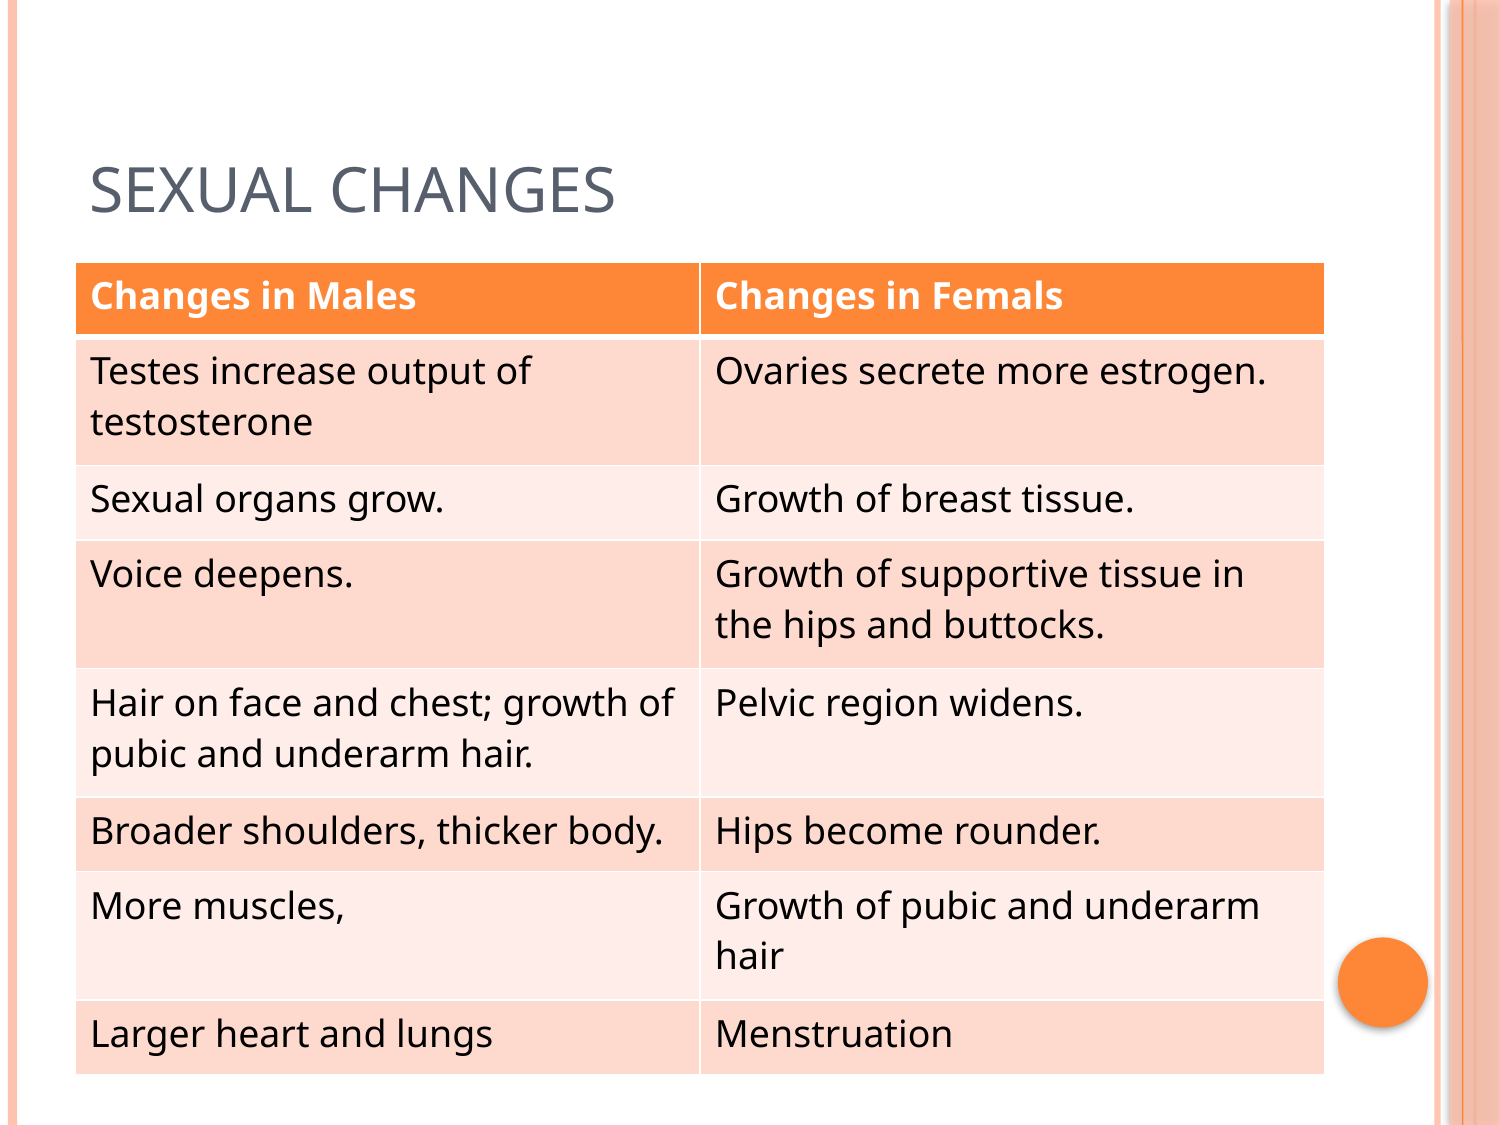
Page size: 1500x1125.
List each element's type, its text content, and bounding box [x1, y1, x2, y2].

table_cell Voice deepens. [76, 541, 699, 668]
table_cell Growth of pubic and underarm hair [701, 872, 1324, 999]
table_cell More muscles, [76, 872, 699, 999]
table_cell Pelvic region widens. [701, 669, 1324, 796]
table_cell Menstruation [701, 1001, 1324, 1074]
table_cell Broader shoulders, thicker body. [76, 798, 699, 871]
table_header Changes in Males [76, 263, 699, 334]
table_cell Hair on face and chest; growth of pubic and underarm hair. [76, 669, 699, 796]
table_cell Testes increase output of testosterone [76, 340, 699, 465]
table_cell Growth of breast tissue. [701, 466, 1324, 539]
table_cell Larger heart and lungs [76, 1001, 699, 1074]
table_cell Ovaries secrete more estrogen. [701, 340, 1324, 465]
title Sexual Changes [75, 45, 1300, 233]
table_cell Growth of supportive tissue in the hips and buttocks. [701, 541, 1324, 668]
table_cell Sexual organs grow. [76, 466, 699, 539]
table_header Changes in Femals [701, 263, 1324, 334]
table_cell Hips become rounder. [701, 798, 1324, 871]
